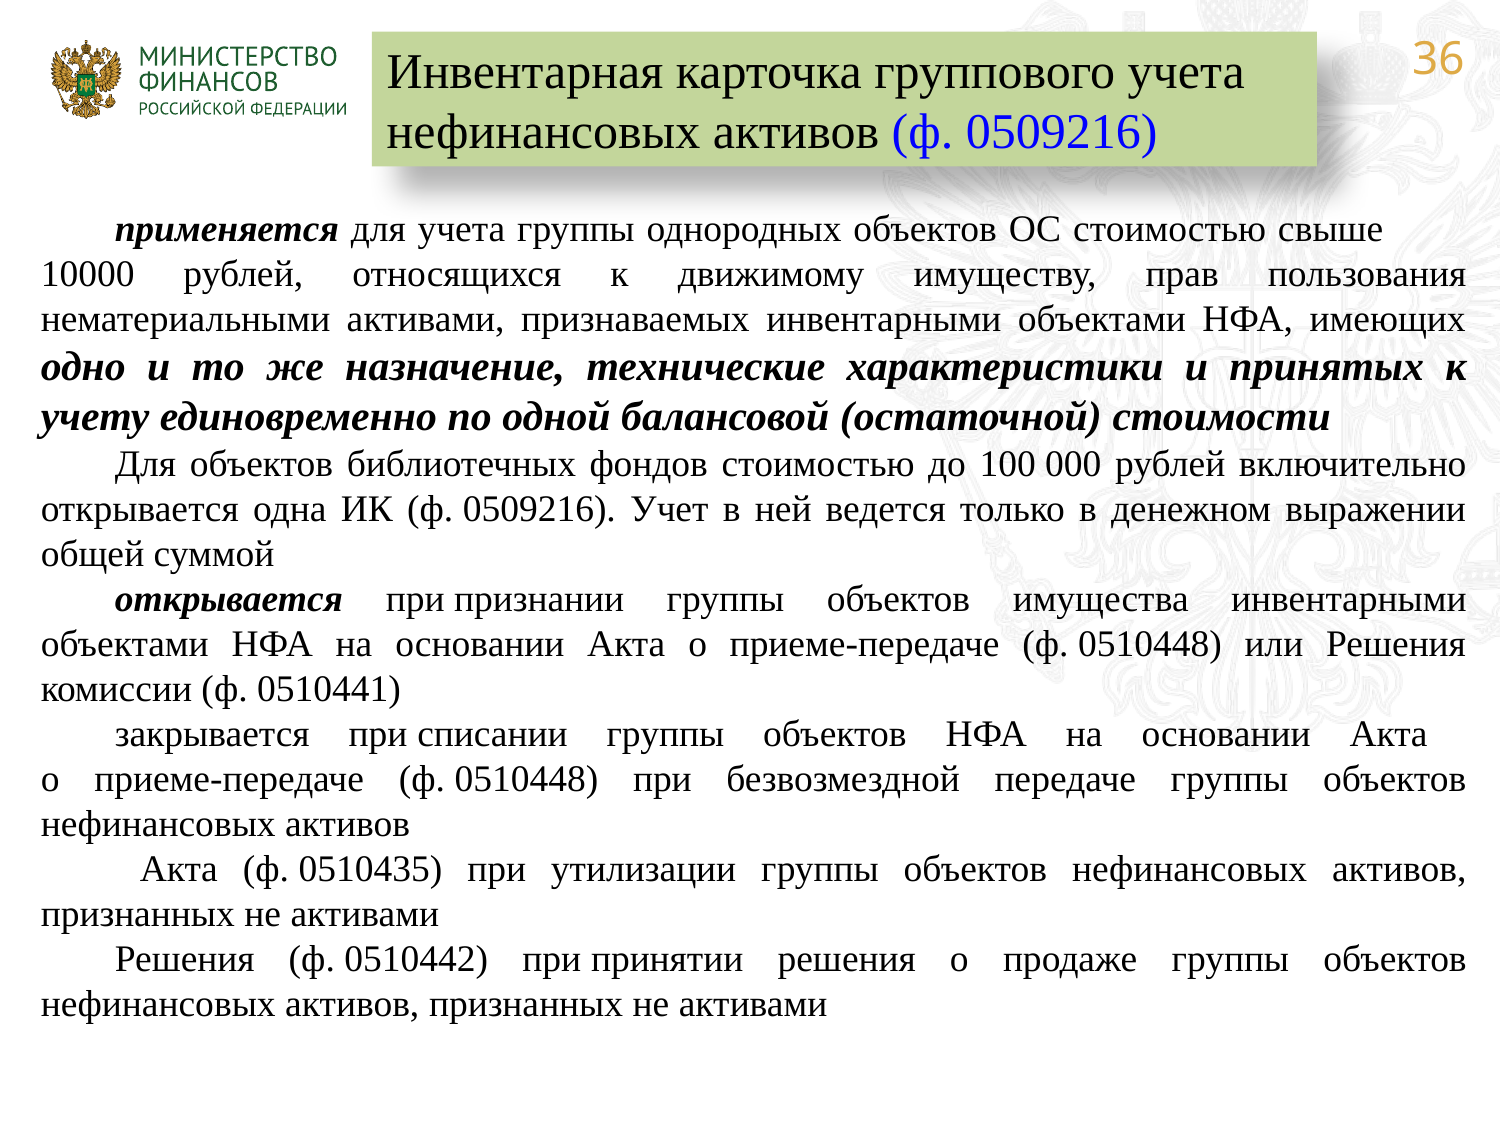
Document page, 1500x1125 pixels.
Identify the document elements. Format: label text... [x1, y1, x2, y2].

text_box Инвентарная карточка группового учета нефинансовых активов (ф. 0509216) [371, 31, 1317, 167]
text_box применяется для учета группы однородных объектов ОС стоимостью свыше 10000 рублей, относящихся к движимому имуществу, прав пользования нематериальными активами, признаваемых инвентарными объектами НФА, имеющих одно и то же назначение, технические характеристики и принятых к учету единовременно по одной балансовой (остаточной) стоимости Для объектов библиотечных фондов стоимостью до 100 000 рублей включительно открывается одна ИК (ф. 0509216). Учет в ней ведется только в денежном выражении общей суммой открывается при признании группы объектов имущества инвентарными объектами НФА на основании Акта о приеме-передаче (ф. 0510448) или Решения комиссии (ф. 0510441) закрывается при списании группы объектов НФА на основании Акта о приеме-передаче (ф. 0510448) при безвозмездной передаче группы объектов нефинансовых активов Акта (ф. 0510435) при утилизации группы объектов нефинансовых активов, признанных не активами Решения (ф. 0510442) при принятии решения о продаже группы объектов нефинансовых активов, признанных не активами [26, 196, 1483, 1031]
